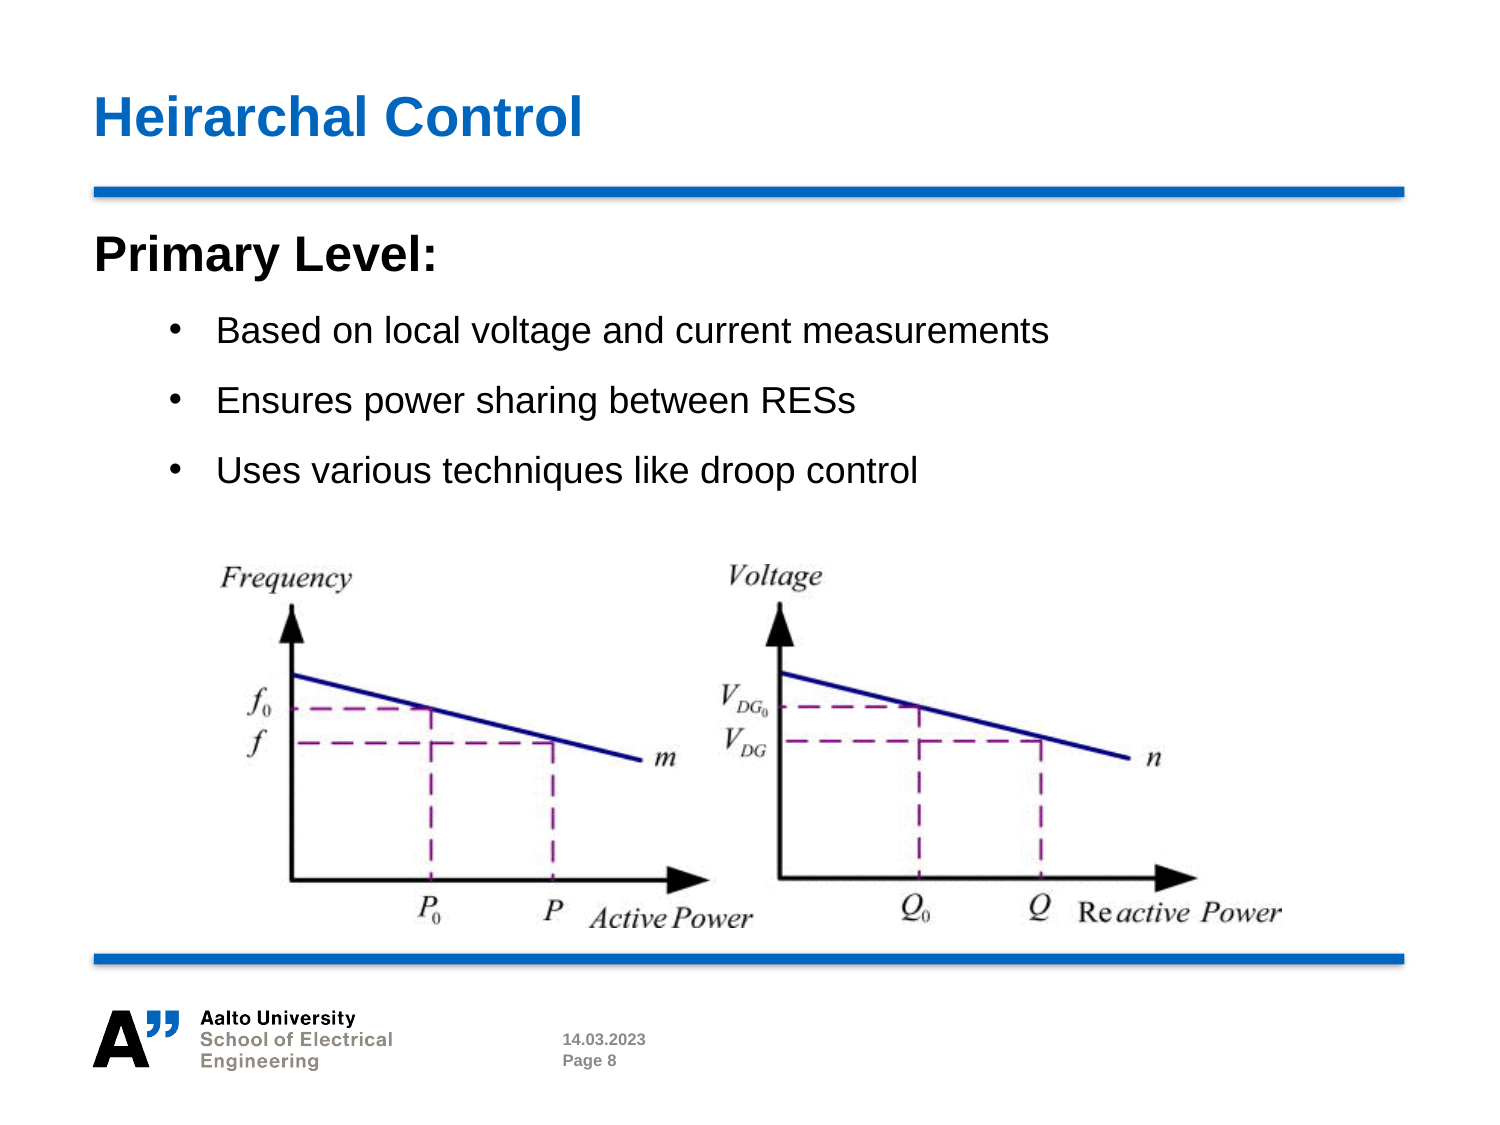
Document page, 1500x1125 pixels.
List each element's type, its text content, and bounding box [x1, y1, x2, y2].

slide_number Page 8 [562, 1050, 816, 1071]
picture [35, 953, 449, 1125]
list Primary Level: Based on local voltage and current measurements Ensures power sharing between RESs Uses various techniques like droop control [93, 245, 1407, 930]
title Heirarchal Control [93, 80, 1369, 228]
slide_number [562, 1029, 816, 1050]
picture [220, 564, 1282, 929]
